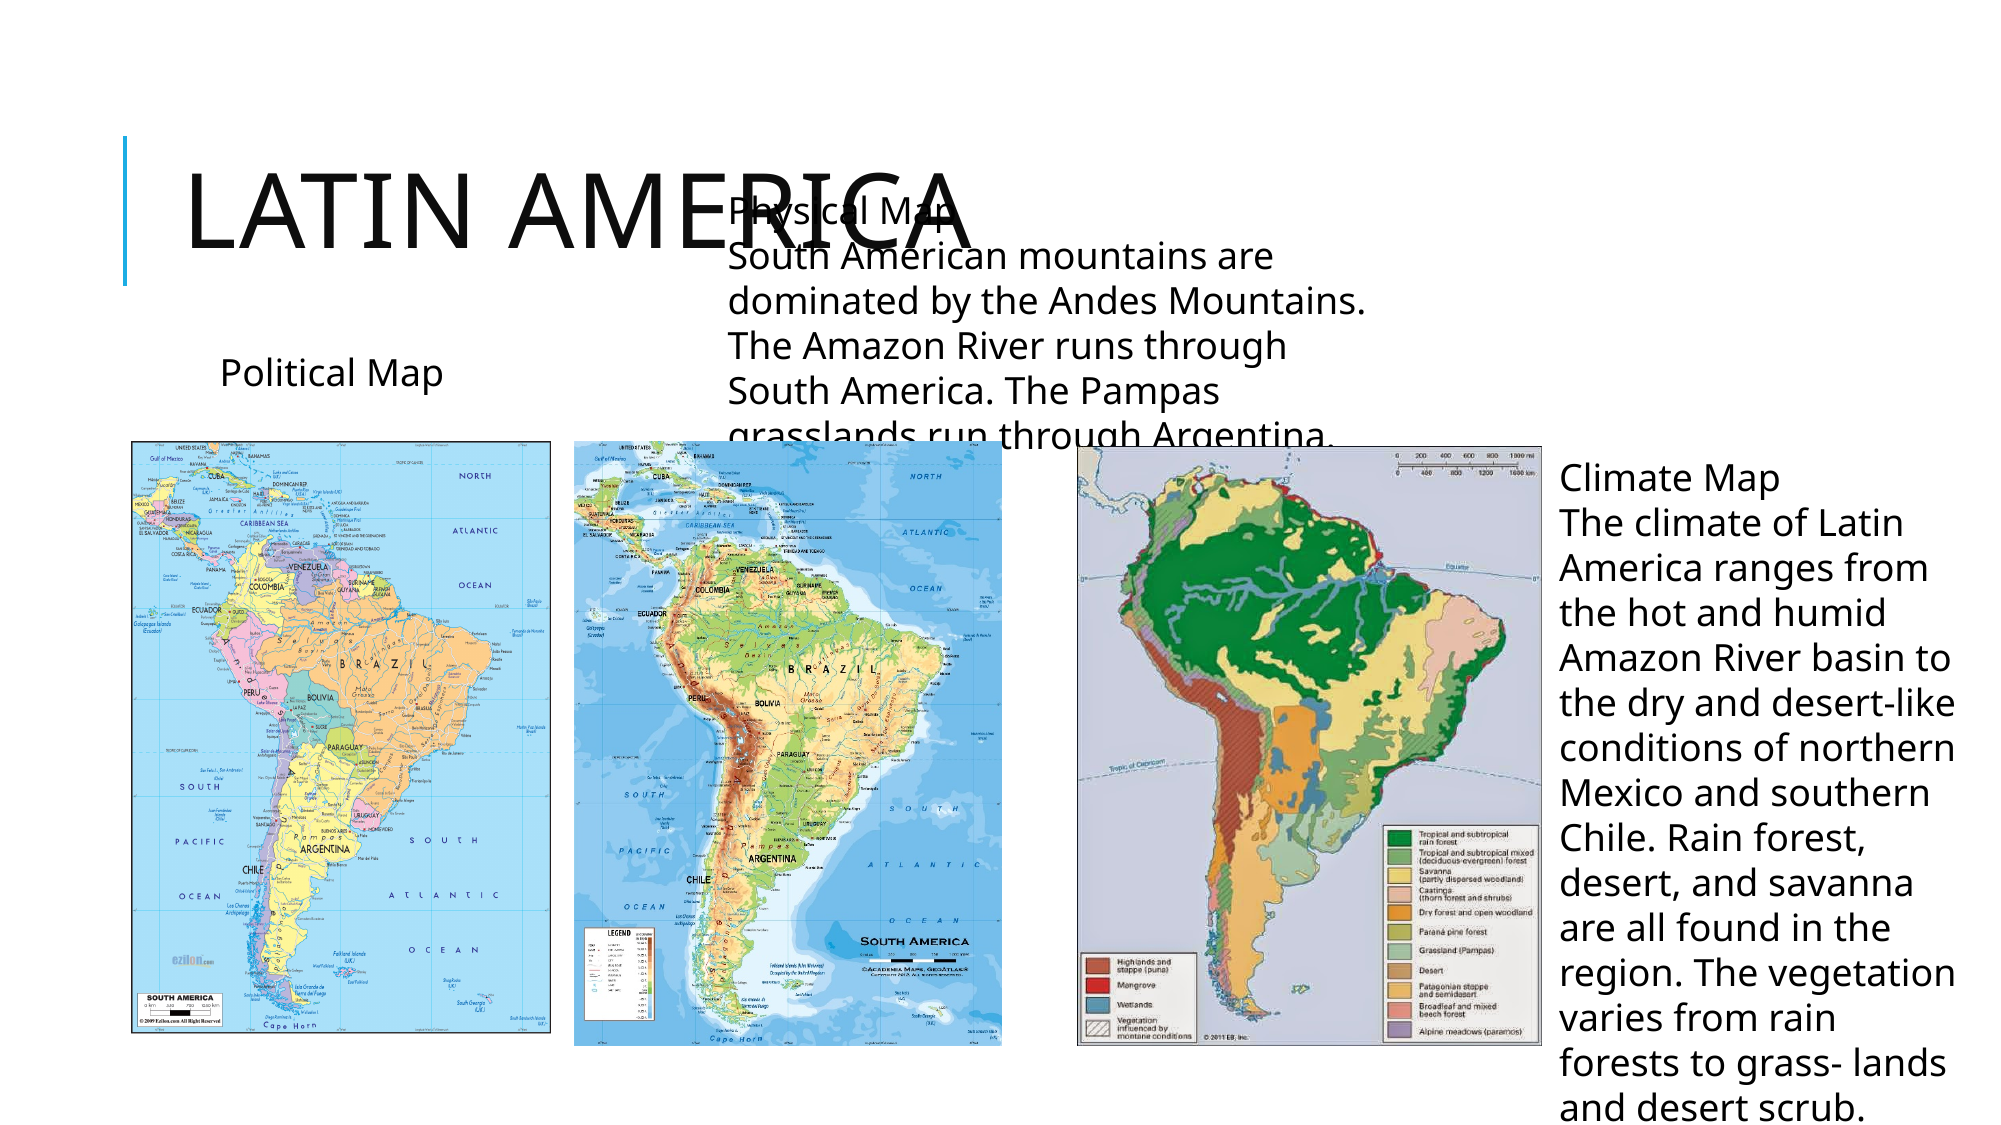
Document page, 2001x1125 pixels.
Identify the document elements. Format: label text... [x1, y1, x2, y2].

picture [573, 441, 1002, 1046]
title Latin america [168, 96, 1763, 342]
picture [131, 441, 551, 1037]
picture [1077, 446, 1542, 1046]
text_box Physical Map South American mountains are dominated by the Andes Mountains. The Amazon River runs through South America. The Pampas grasslands run through Argentina. [712, 179, 1404, 465]
text_box Climate Map The climate of Latin America ranges from the hot and humid Amazon River basin to the dry and desert-like conditions of northern Mexico and southern Chile. Rain forest, desert, and savanna are all found in the region. The vegetation varies from rain forests to grass- lands and desert scrub. [1544, 446, 1981, 1125]
text_box Political Map [204, 341, 676, 402]
